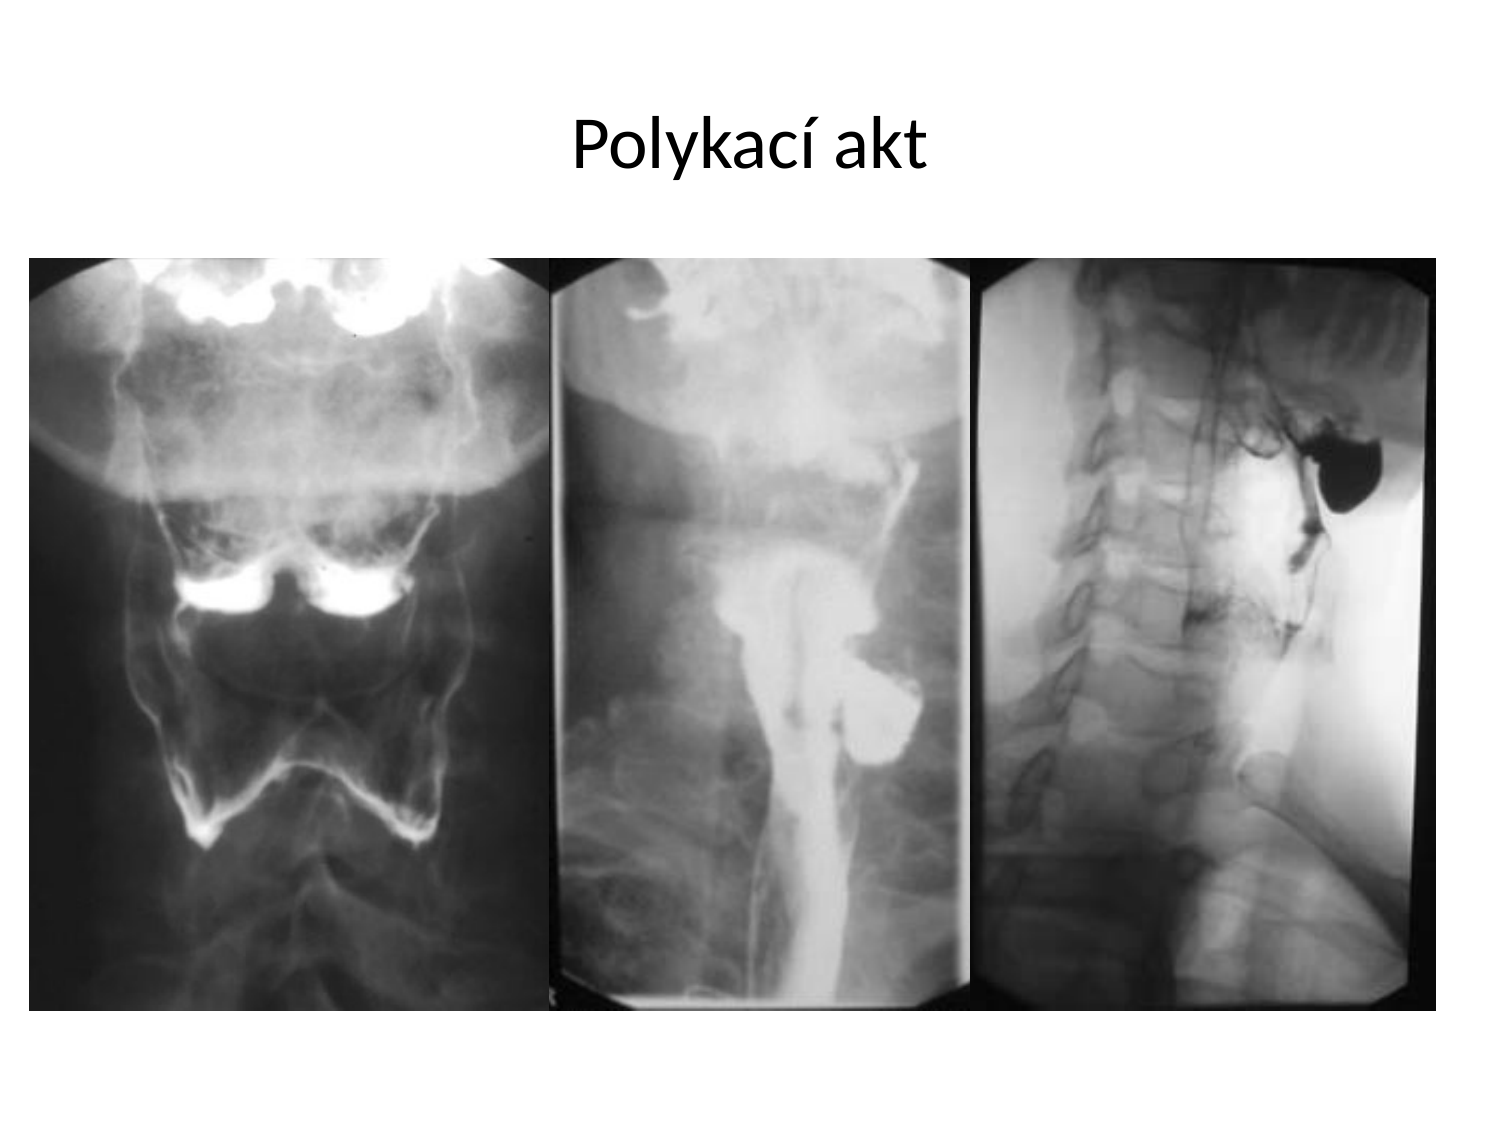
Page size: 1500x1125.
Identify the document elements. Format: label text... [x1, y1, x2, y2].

picture [29, 257, 1436, 1011]
title Polykací akt [75, 45, 1425, 233]
